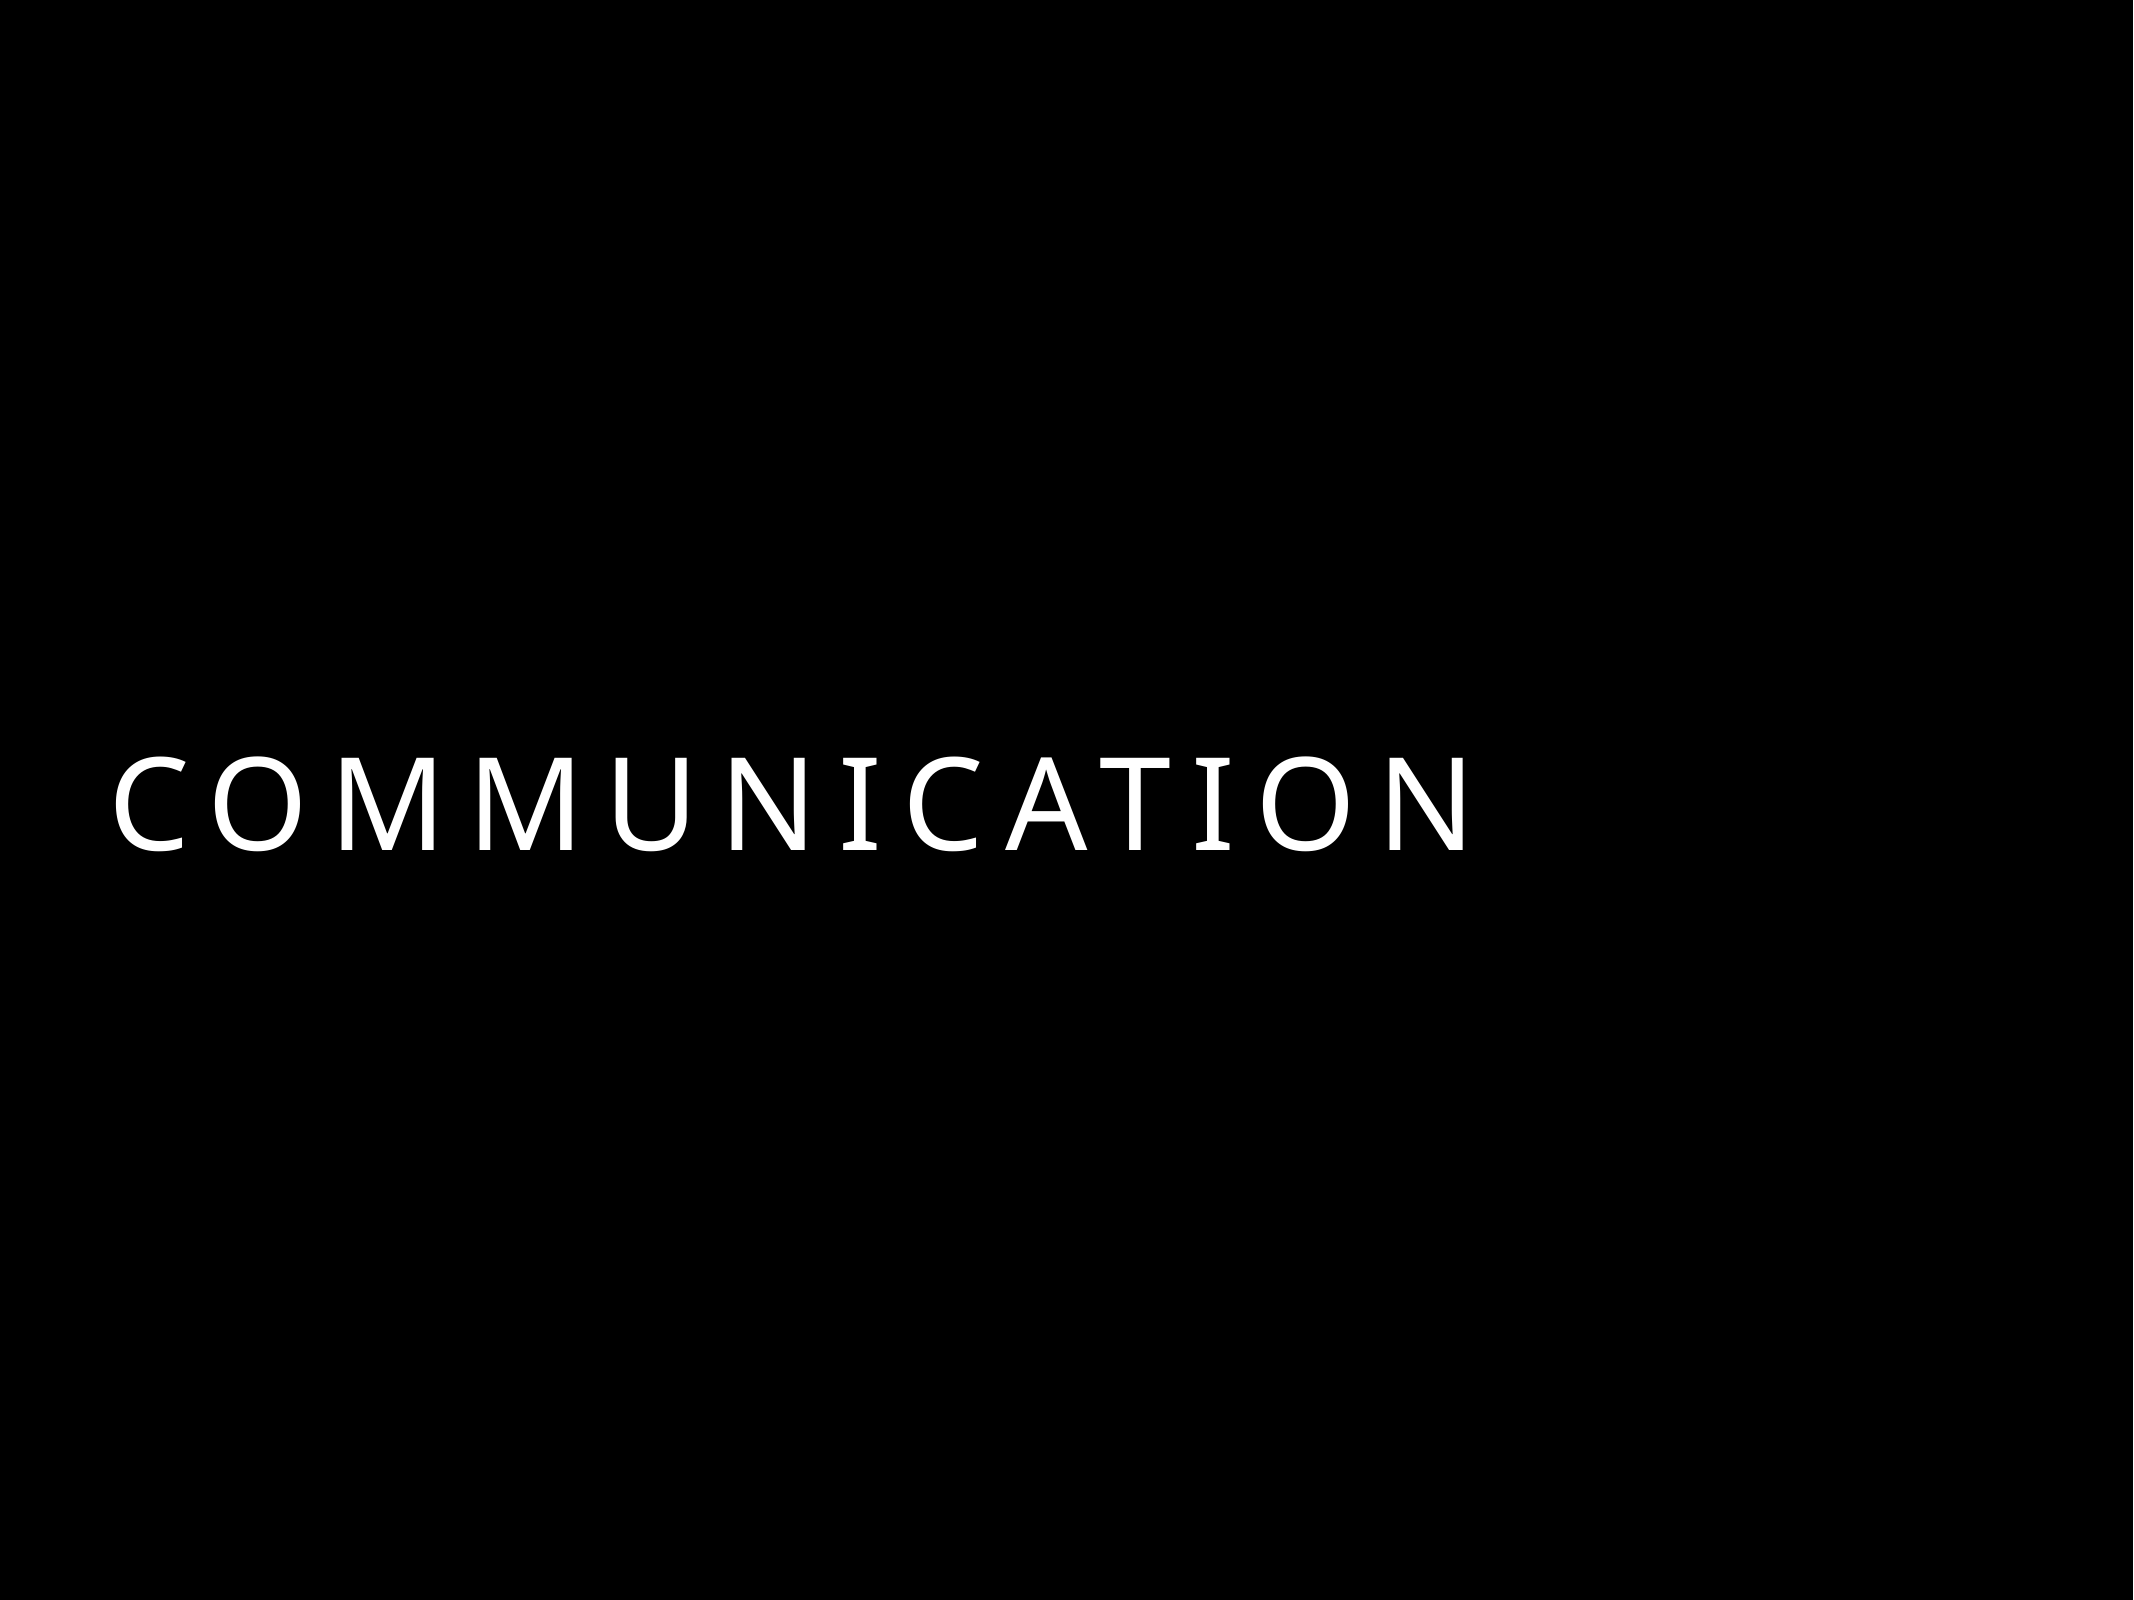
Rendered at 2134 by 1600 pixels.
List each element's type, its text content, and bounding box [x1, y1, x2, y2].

title Communication [107, 616, 2026, 982]
